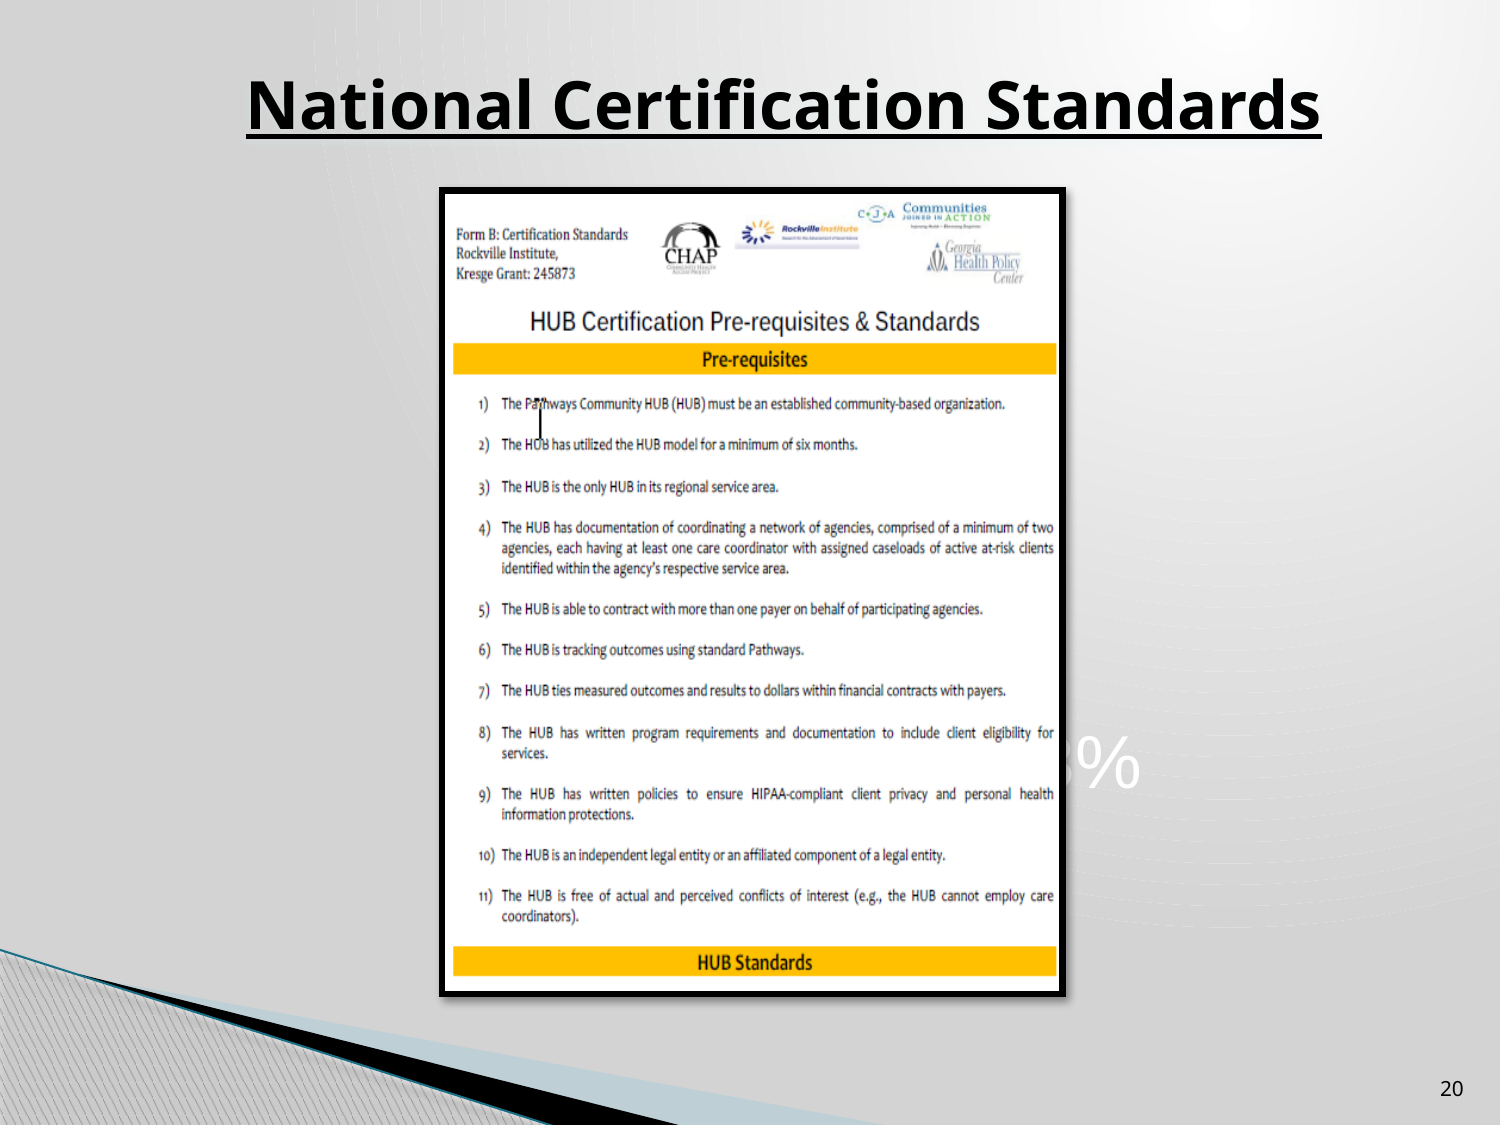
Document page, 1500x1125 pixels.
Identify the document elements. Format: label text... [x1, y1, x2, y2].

text_box 20 Standard Pathways: One risk factor at a time Outcome achieved = finished PW & Payment! Outcome not achieved = finished incomplete PW [145, 60, 1413, 141]
text_box 13% [1075, 706, 1196, 812]
slide_number 20 [1418, 1051, 1479, 1112]
text_box National Certification Standards [149, 62, 1419, 143]
picture [444, 193, 1060, 992]
text_box [92, 12, 1413, 141]
